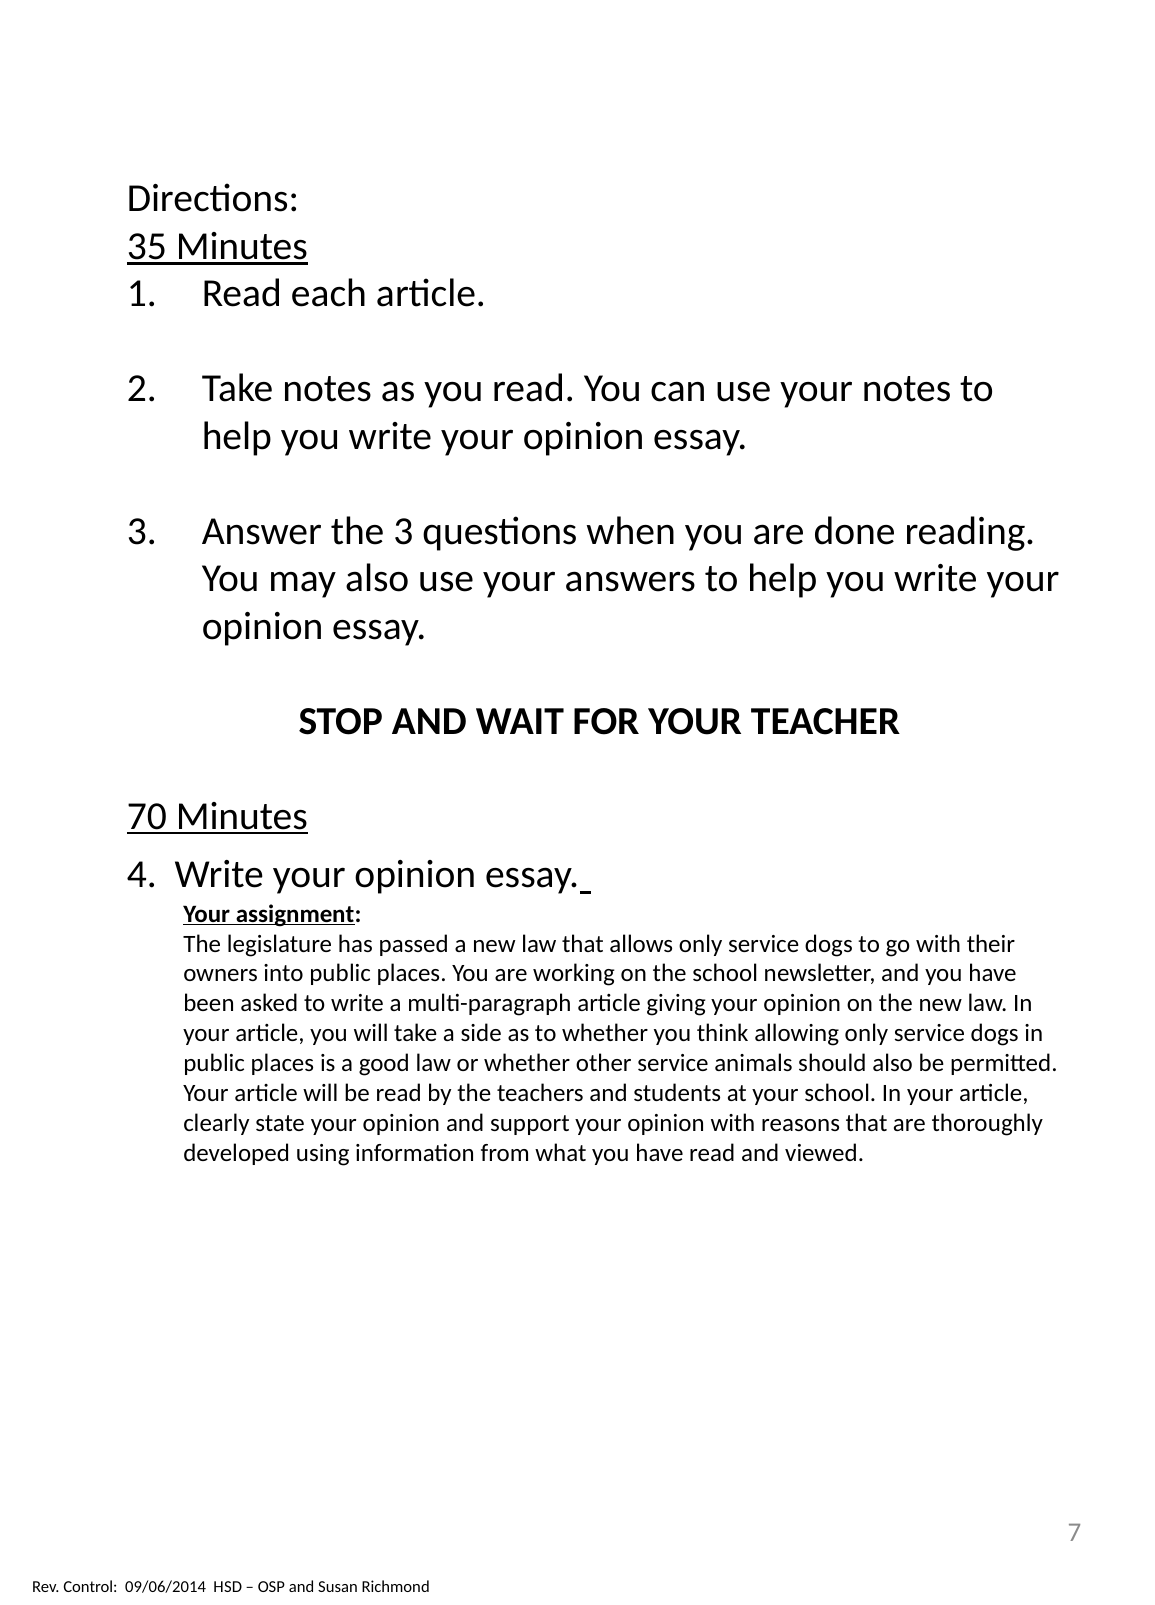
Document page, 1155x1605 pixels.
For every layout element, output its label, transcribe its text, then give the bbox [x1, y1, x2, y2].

text_box Directions: 35 Minutes Read each article. Take notes as you read. You can use your notes to help you write your opinion essay. Answer the 3 questions when you are done reading. You may also use your answers to help you write your opinion essay. STOP AND WAIT FOR YOUR TEACHER 70 Minutes 4. Write your opinion essay. Your assignment: The legislature has passed a new law that allows only service dogs to go with their owners into public places. You are working on the school newsletter, and you have been asked to write a multi-paragraph article giving your opinion on the new law. In your article, you will take a side as to whether you think allowing only service dogs in public places is a good law or whether other service animals should also be permitted. Your article will be read by the teachers and students at your school. In your article, clearly state your opinion and support your opinion with reasons that are thoroughly developed using information from what you have read and viewed. [112, 165, 1088, 1174]
slide_number 7 [827, 1487, 1098, 1573]
